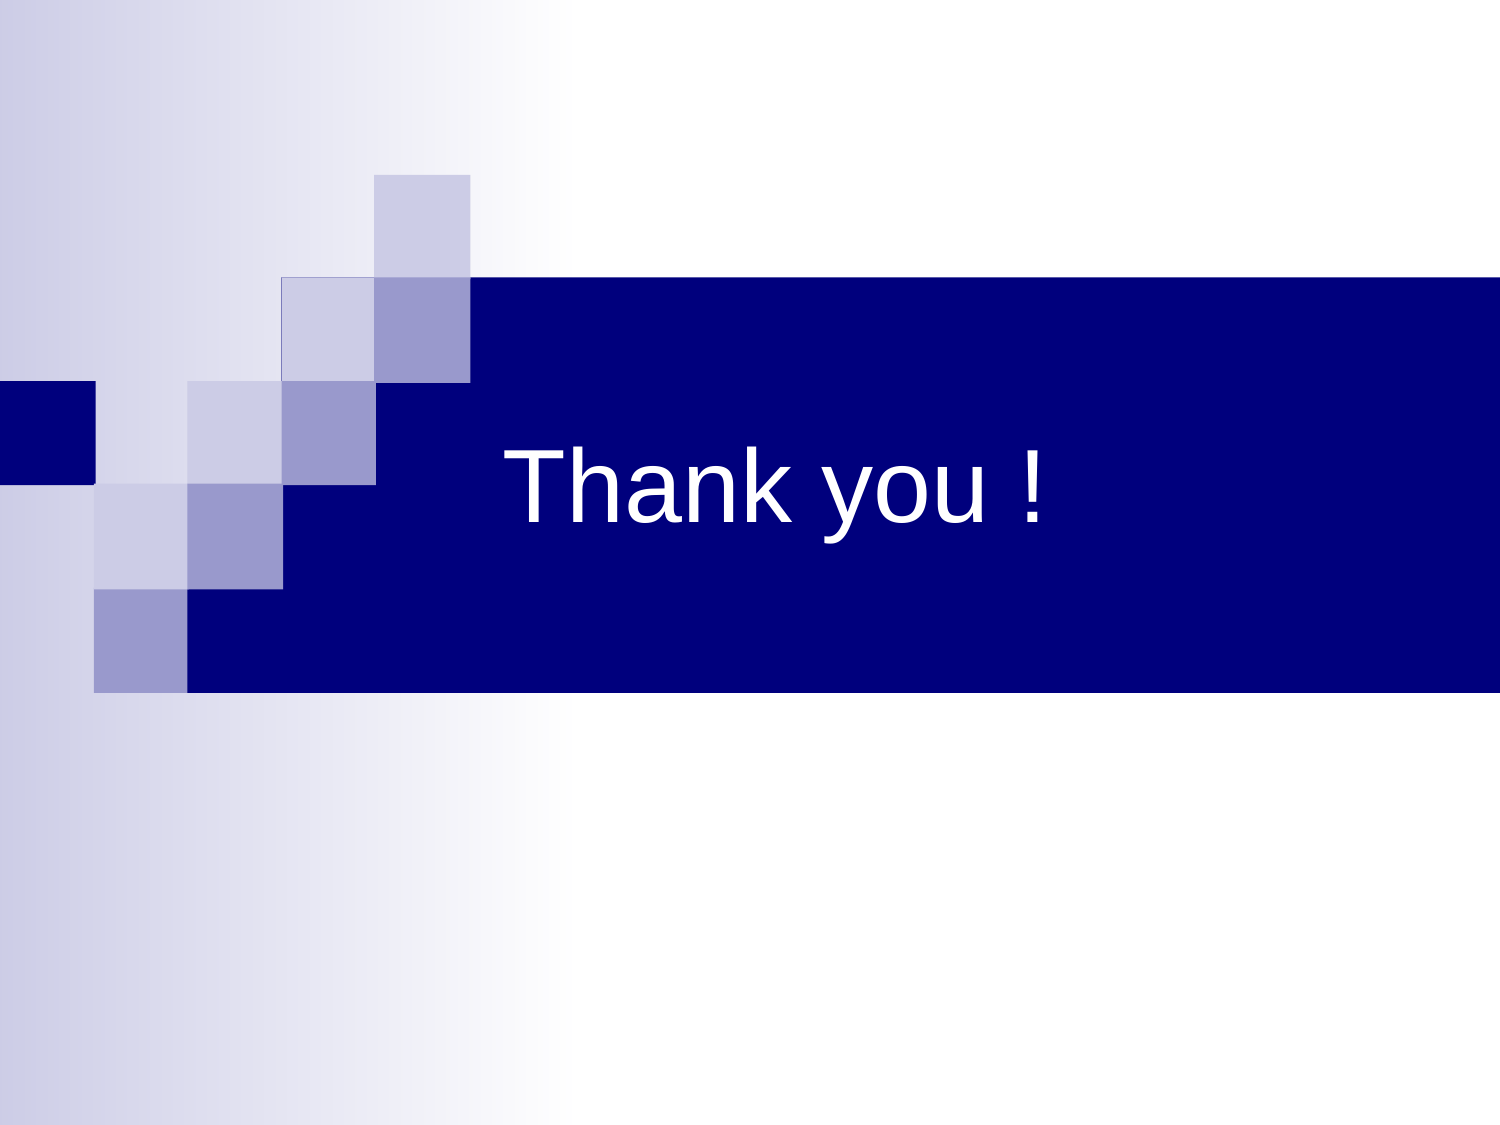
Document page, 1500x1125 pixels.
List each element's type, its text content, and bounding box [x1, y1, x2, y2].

title Thank you ! [487, 299, 1475, 663]
